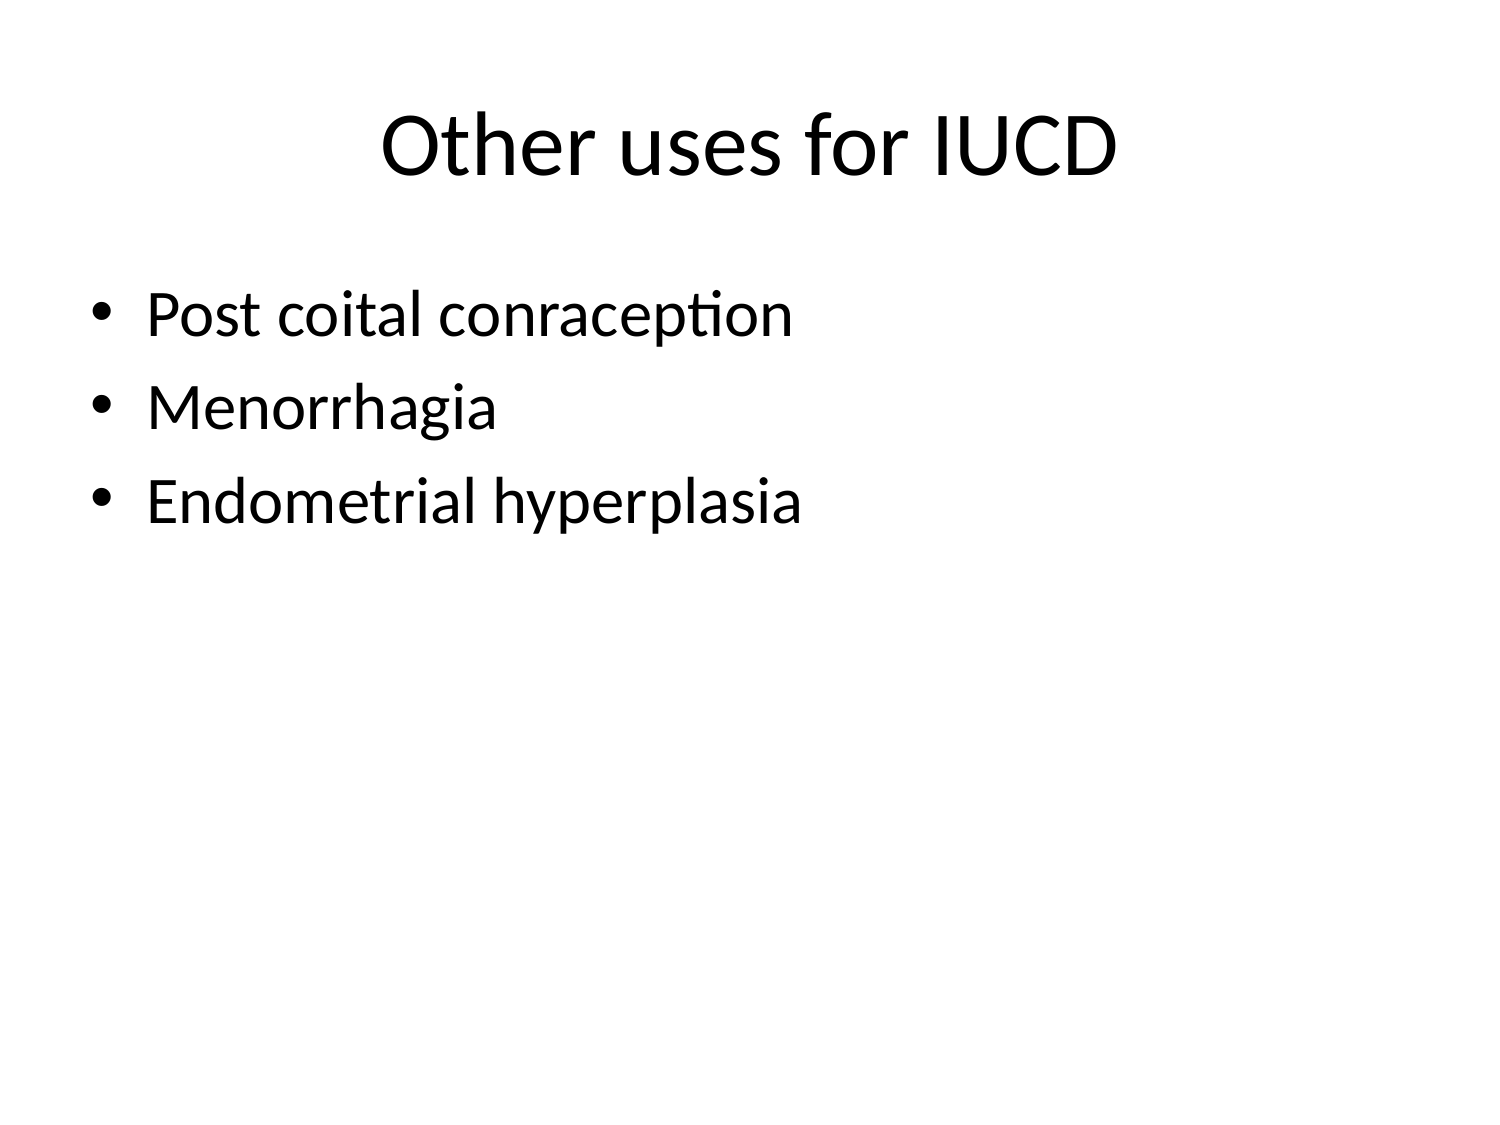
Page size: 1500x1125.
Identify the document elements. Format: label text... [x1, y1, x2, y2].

title Other uses for IUCD [75, 45, 1425, 233]
list Post coital conraception Menorrhagia Endometrial hyperplasia [75, 262, 1425, 1005]
